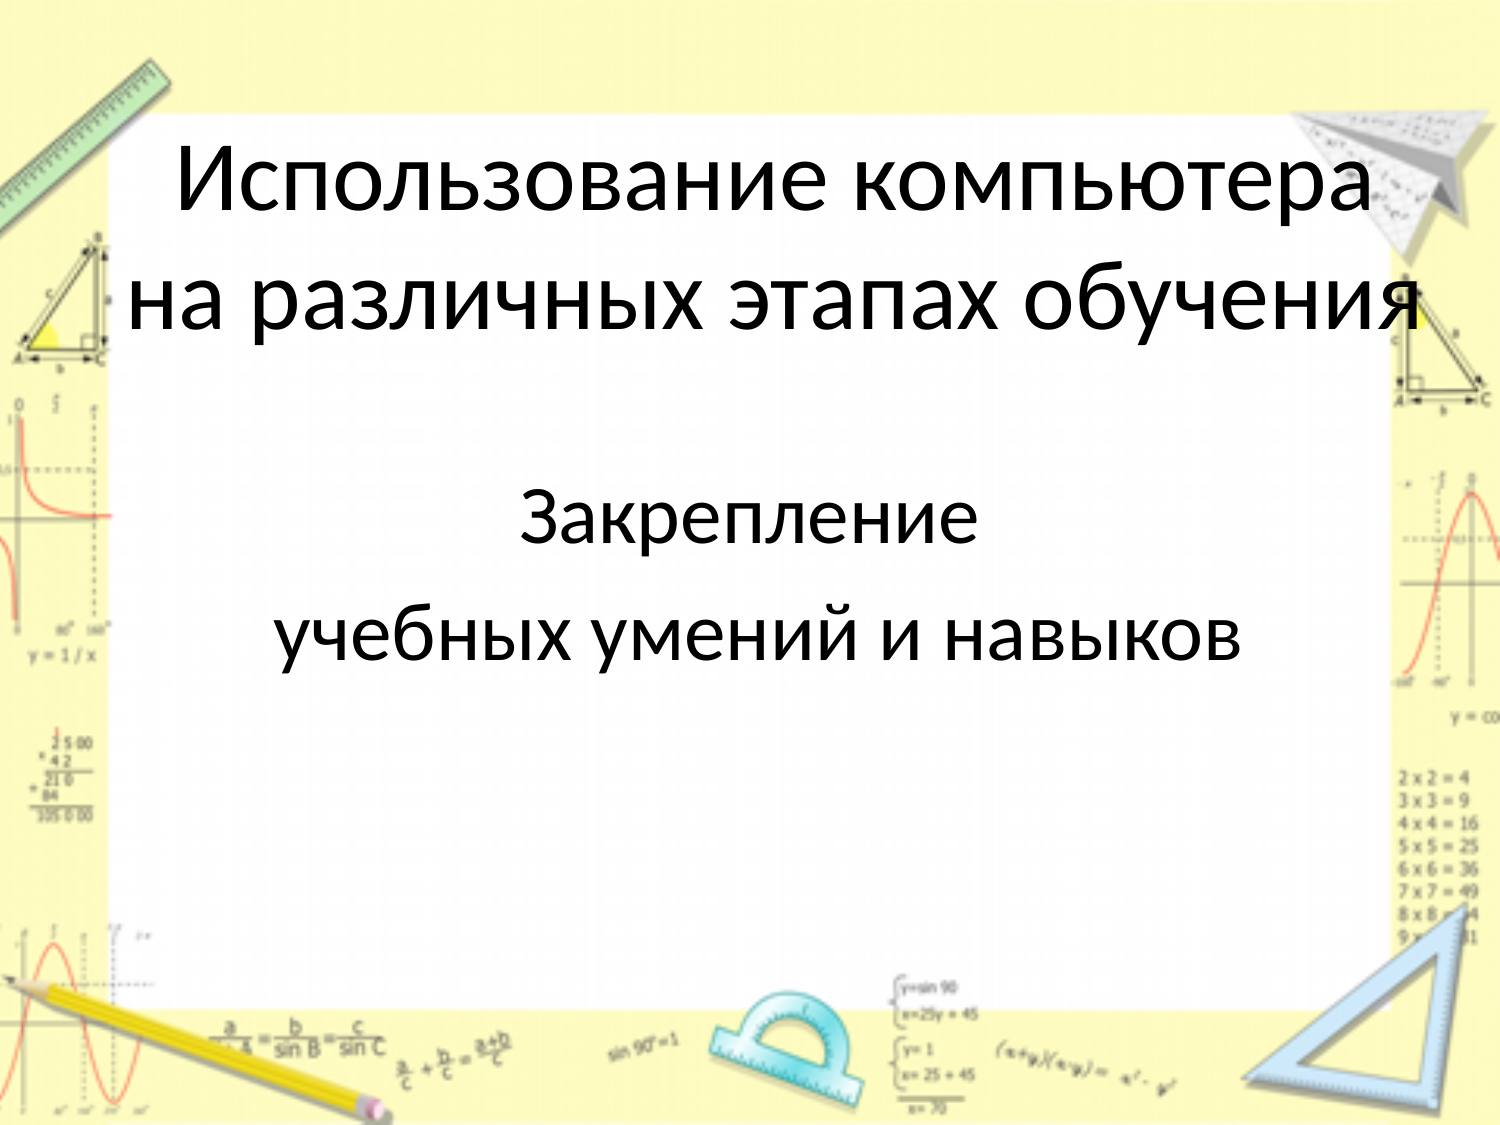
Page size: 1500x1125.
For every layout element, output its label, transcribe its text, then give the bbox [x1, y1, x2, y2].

picture [0, 0, 1500, 1125]
list Закрепление учебных умений и навыков [75, 262, 1425, 1005]
title Использование компьютера на различных этапах обучения [100, 196, 1451, 384]
